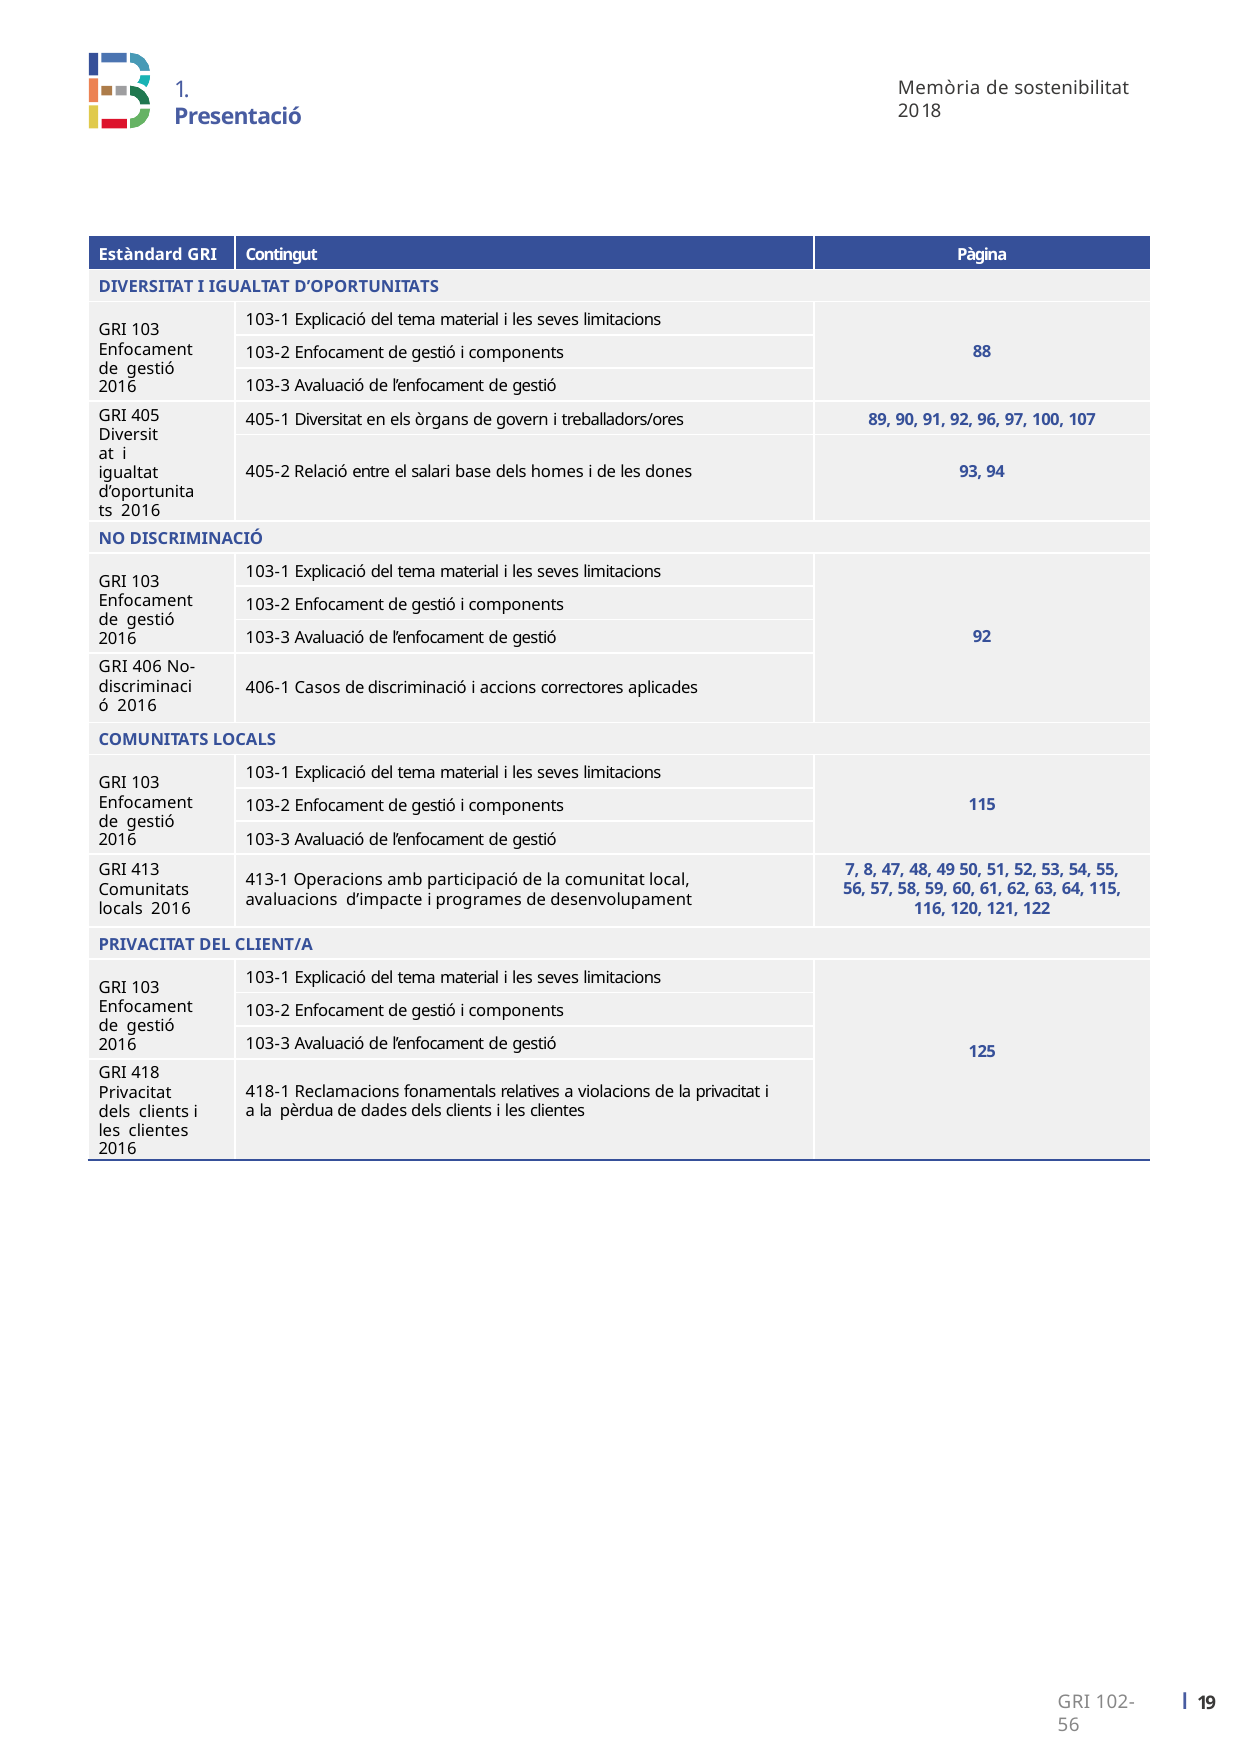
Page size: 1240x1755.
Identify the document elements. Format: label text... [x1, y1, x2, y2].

table_cell GRI 413 Comunitats locals 2016 [89, 855, 234, 926]
table_cell 92 [815, 554, 1150, 722]
table_cell 103-2 Enfocament de gestió i components [236, 336, 813, 367]
table_cell 406-1 Casos de discriminació i accions correctores aplicades [236, 654, 813, 722]
table_cell GRI 405 Diversitat i igualtat d’oportunitats 2016 [89, 402, 234, 520]
table_cell 418-1 Reclamacions fonamentals relatives a violacions de la privacitat i a la pèrdua de dades dels clients i les clientes [236, 1060, 813, 1159]
table_cell 103-1 Explicació del tema material i les seves limitacions [236, 755, 813, 787]
text_box Memòria de sostenibilitat 2018 [895, 73, 1154, 121]
table_cell 125 [815, 960, 1150, 1159]
table_cell 103-1 Explicació del tema material i les seves limitacions [236, 554, 813, 585]
table_cell 103-1 Explicació del tema material i les seves limitacions [236, 302, 813, 334]
table_cell 103-1 Explicació del tema material i les seves limitacions [236, 960, 813, 992]
table_cell 413-1 Operacions amb participació de la comunitat local, avaluacions d’impacte i programes de desenvolupament [236, 855, 813, 926]
table_cell PRIVACITAT DEL CLIENT/A [89, 928, 1150, 958]
table_cell DIVERSITAT I IGUALTAT D’OPORTUNITATS [89, 270, 1150, 301]
text_box 1. Presentació [172, 72, 321, 130]
table_cell 103-3 Avaluació de l’enfocament de gestió [236, 369, 813, 400]
table_cell GRI 103 Enfocament de gestió 2016 [89, 960, 234, 1058]
table_cell 93, 94 [815, 435, 1150, 520]
table_cell GRI 103 Enfocament de gestió 2016 [89, 554, 234, 652]
table_cell NO DISCRIMINACIÓ [89, 522, 1150, 552]
table_cell 103-3 Avaluació de l’enfocament de gestió [236, 620, 813, 652]
table_cell 115 [815, 755, 1150, 853]
text_box GRI 102-56 [1055, 1689, 1154, 1736]
table_cell GRI 103 Enfocament de gestió 2016 [89, 755, 234, 853]
table_cell 89, 90, 91, 92, 96, 97, 100, 107 [815, 402, 1150, 434]
table_cell 405-1 Diversitat en els òrgans de govern i treballadors/ores [236, 402, 813, 434]
table_header Pàgina [815, 236, 1150, 269]
table_cell 7, 8, 47, 48, 49 50, 51, 52, 53, 54, 55, 56, 57, 58, 59, 60, 61, 62, 63, 64, 115, 116, 120, 121, 122 [815, 855, 1150, 926]
table_cell 405-2 Relació entre el salari base dels homes i de les dones [236, 435, 813, 520]
table_cell GRI 103 Enfocament de gestió 2016 [89, 302, 234, 400]
text_box ı 15 [1178, 1677, 1218, 1742]
table_cell 103-2 Enfocament de gestió i components [236, 789, 813, 820]
table_cell 103-3 Avaluació de l’enfocament de gestió [236, 822, 813, 853]
table_header Estàndard GRI [89, 236, 234, 269]
table_header Contingut [236, 236, 813, 269]
table_cell 103-2 Enfocament de gestió i components [236, 587, 813, 619]
table_cell GRI 418 Privacitat dels clients i les clientes 2016 [89, 1060, 234, 1159]
table_cell 103-2 Enfocament de gestió i components [236, 993, 813, 1025]
table_cell 88 [815, 302, 1150, 400]
table_cell COMUNITATS LOCALS [89, 723, 1150, 754]
table_cell 103-3 Avaluació de l’enfocament de gestió [236, 1027, 813, 1058]
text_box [88, 52, 154, 129]
table_cell GRI 406 No- discriminació 2016 [89, 654, 234, 722]
